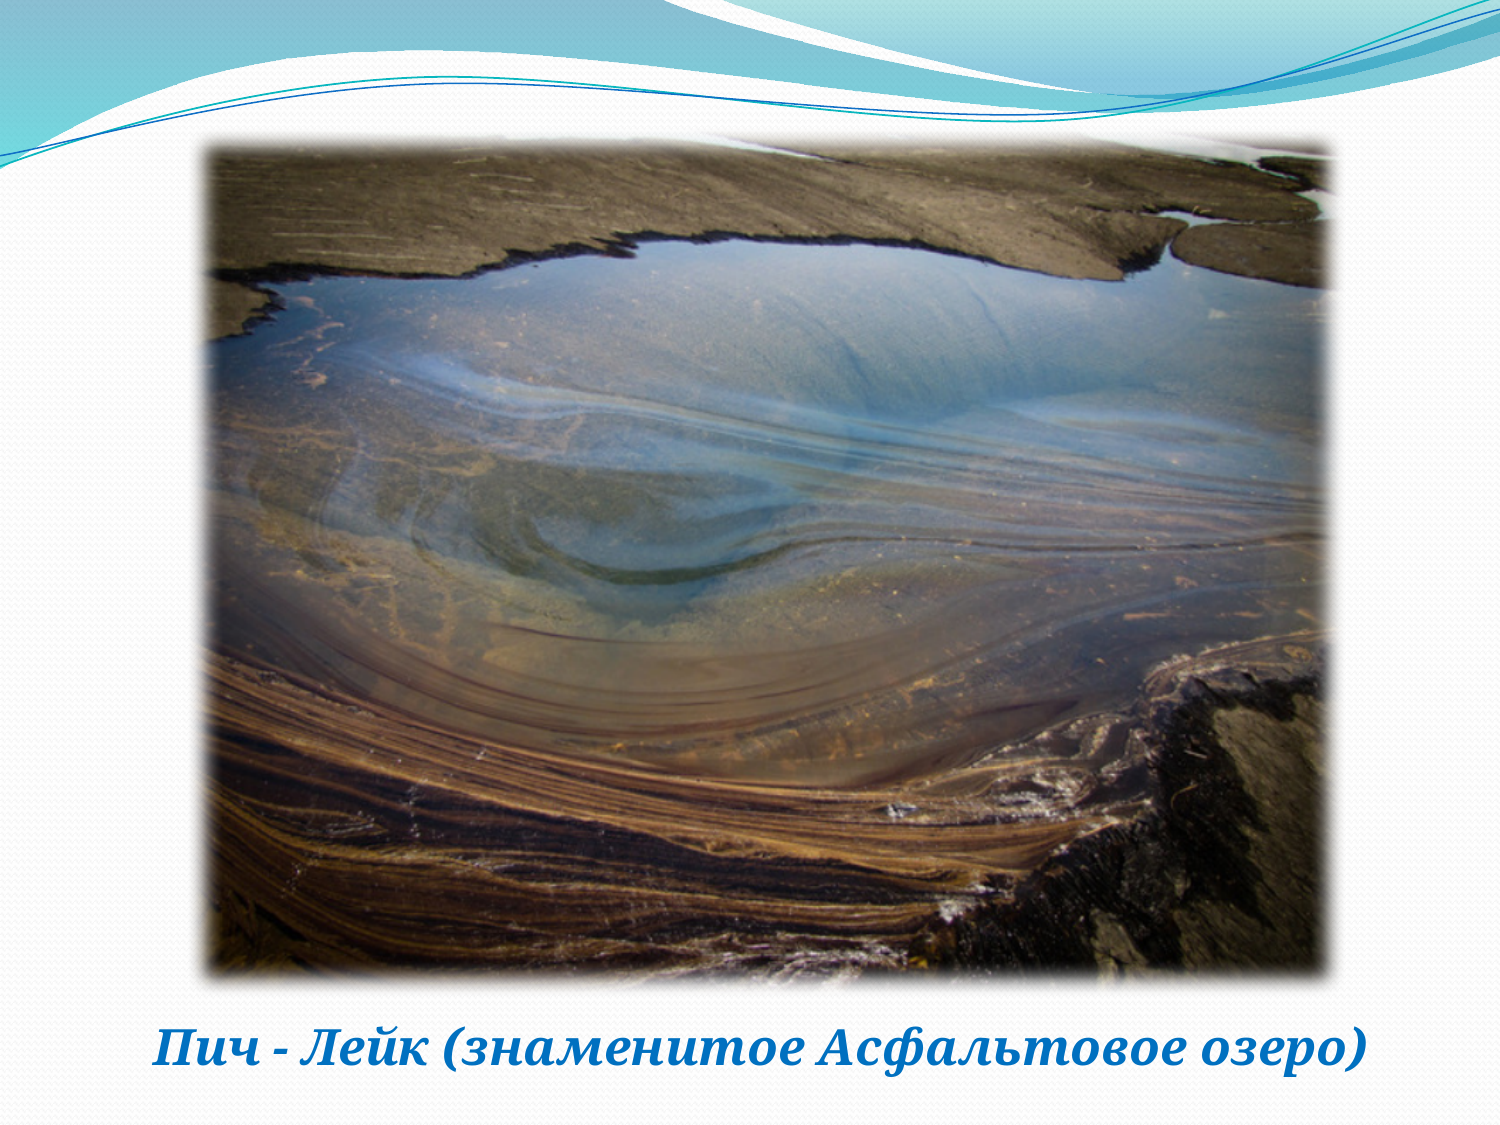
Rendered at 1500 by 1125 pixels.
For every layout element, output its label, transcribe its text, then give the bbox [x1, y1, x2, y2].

picture [187, 128, 1346, 997]
text_box Пич - Лейк (знаменитое Асфальтовое озеро) [93, 1007, 1442, 1083]
